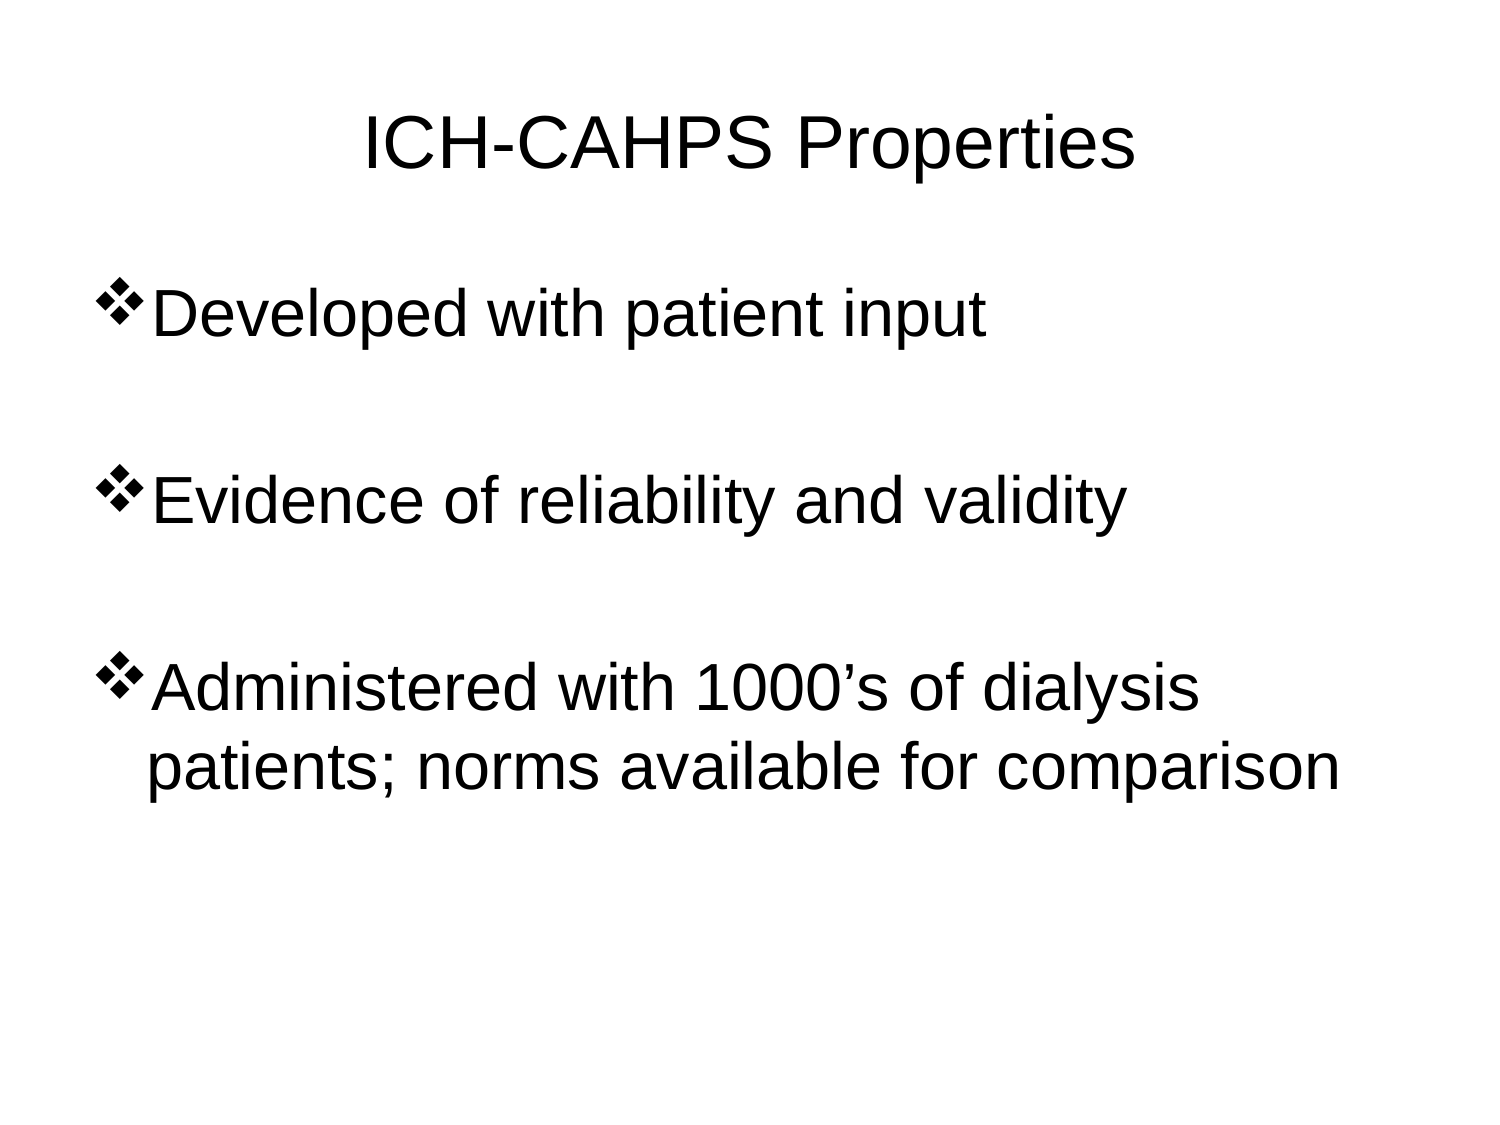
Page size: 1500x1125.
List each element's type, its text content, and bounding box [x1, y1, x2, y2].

title ICH-CAHPS Properties [75, 45, 1425, 233]
list Developed with patient input Evidence of reliability and validity Administered with 1000’s of dialysis patients; norms available for comparison [75, 262, 1425, 1005]
